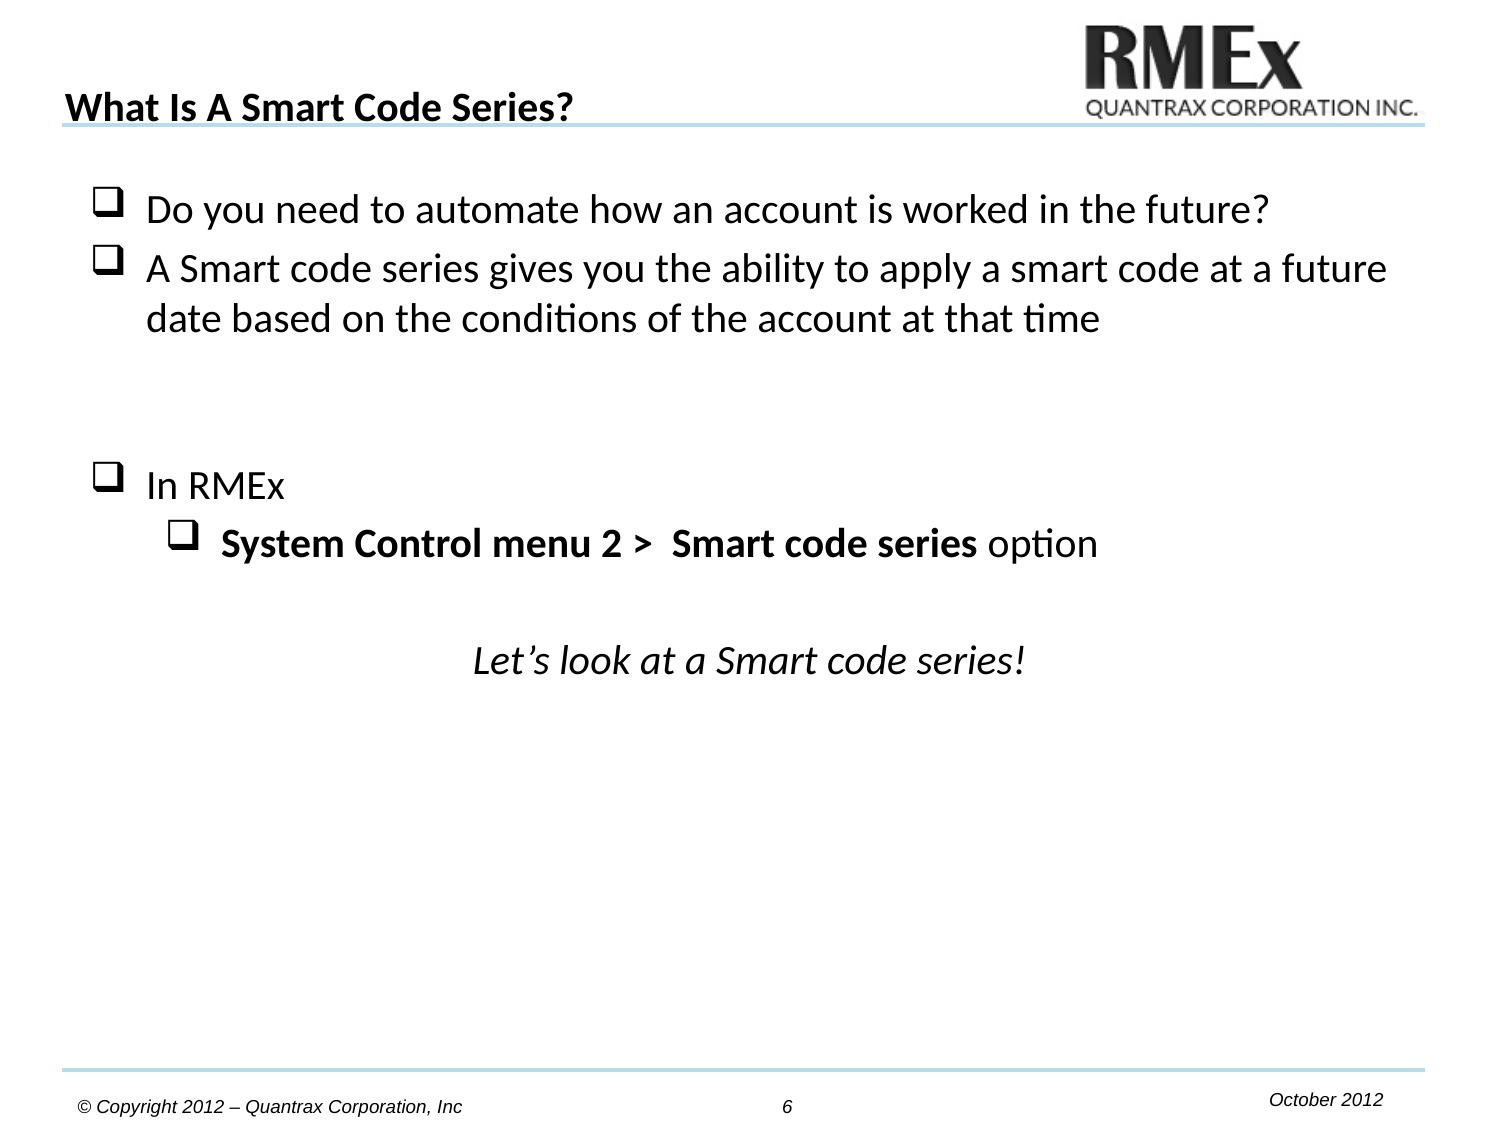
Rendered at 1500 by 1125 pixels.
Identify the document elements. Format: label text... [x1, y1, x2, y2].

text_box What Is A Smart Code Series? [50, 71, 1150, 137]
text_box Do you need to automate how an account is worked in the future? A Smart code series gives you the ability to apply a smart code at a future date based on the conditions of the account at that time In RMEx System Control menu 2 > Smart code series option Let’s look at a Smart code series! [74, 174, 1425, 1050]
picture [1078, 0, 1438, 146]
